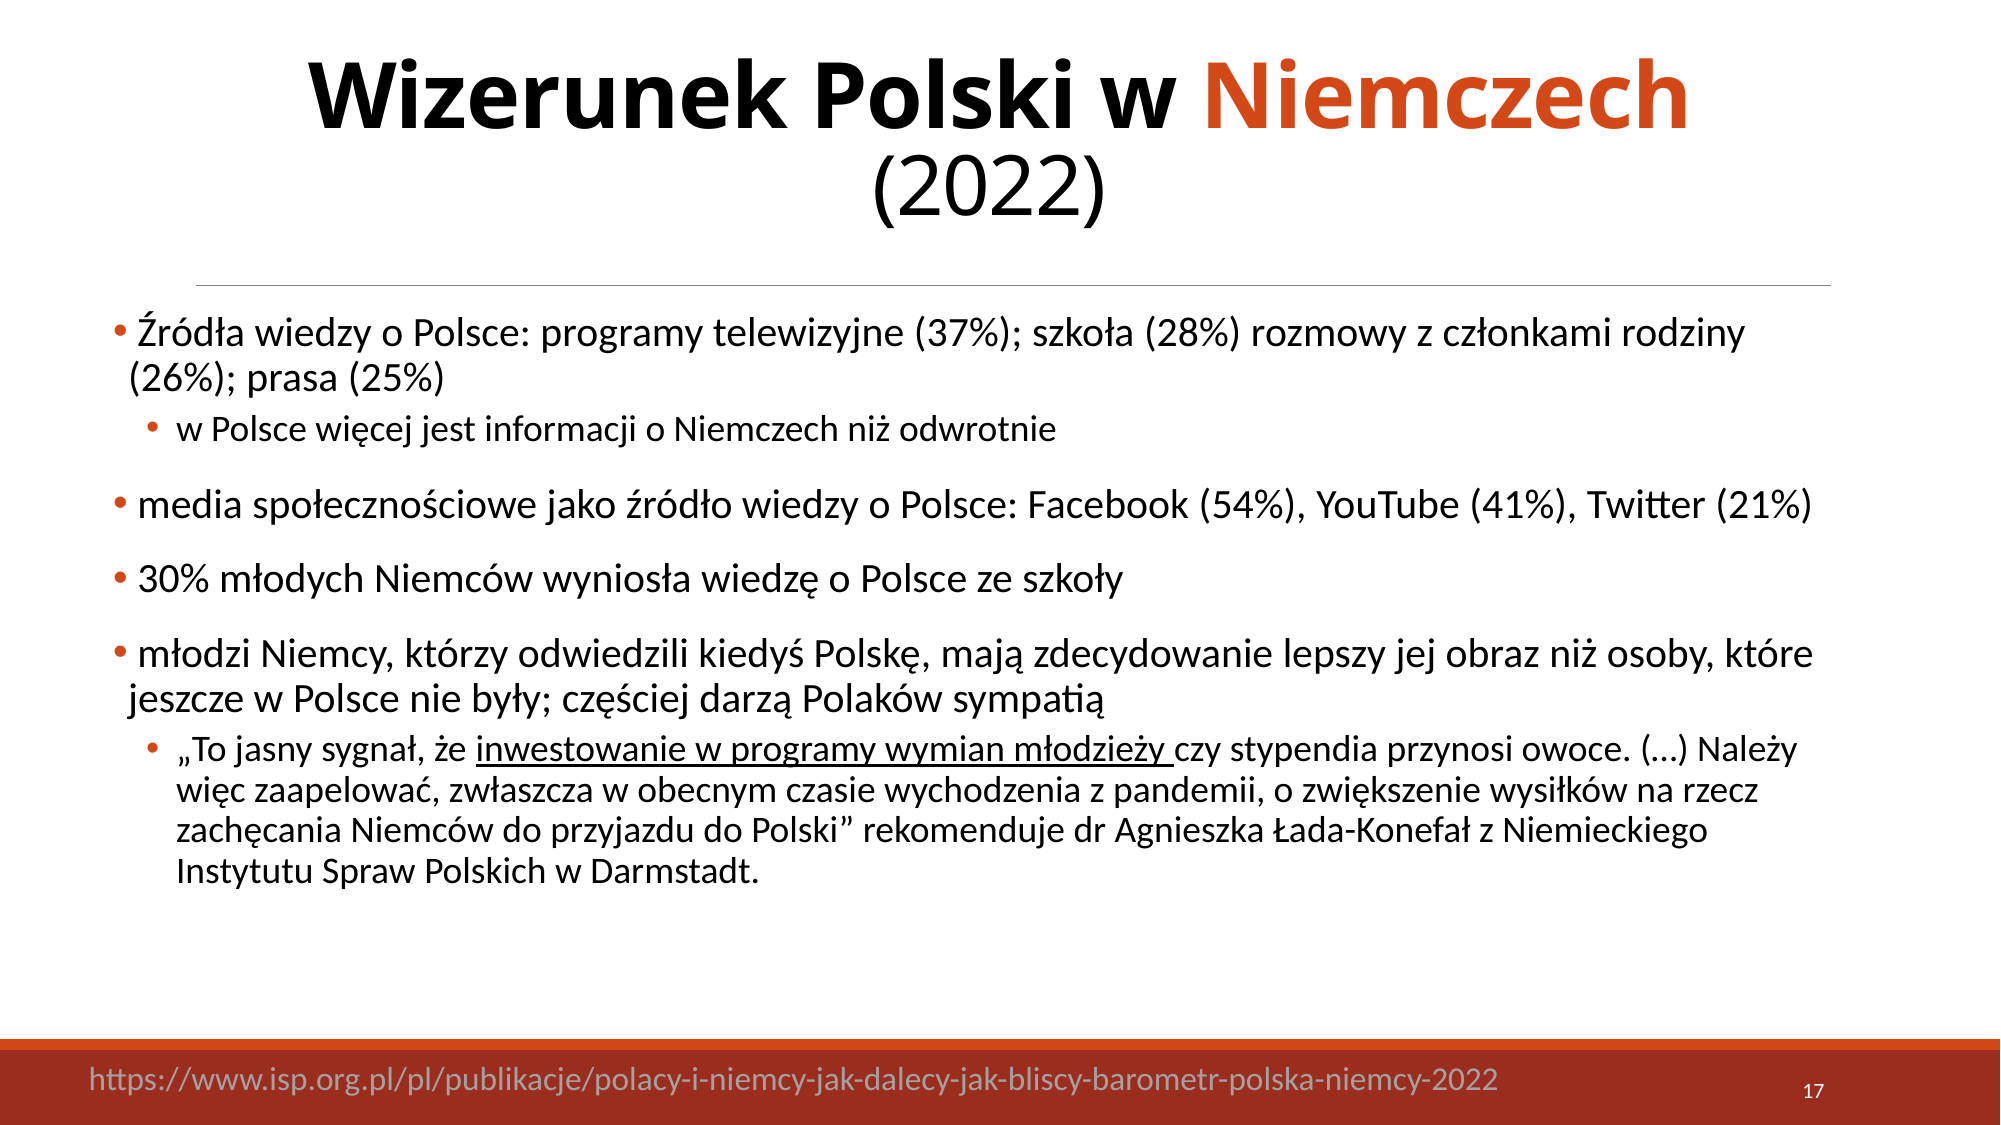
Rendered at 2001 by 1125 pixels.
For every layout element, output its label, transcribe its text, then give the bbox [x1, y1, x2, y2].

text_box https://www.isp.org.pl/pl/publikacje/polacy-i-niemcy-jak-dalecy-jak-bliscy-barometr-polska-niemcy-2022 [73, 1049, 1791, 1105]
slide_number 17 [1624, 1059, 1840, 1120]
list Źródła wiedzy o Polsce: programy telewizyjne (37%); szkoła (28%) rozmowy z członkami rodziny (26%); prasa (25%) w Polsce więcej jest informacji o Niemczech niż odwrotnie media społecznościowe jako źródło wiedzy o Polsce: Facebook (54%), YouTube (41%), Twitter (21%) 30% młodych Niemców wyniosła wiedzę o Polsce ze szkoły młodzi Niemcy, którzy odwiedzili kiedyś Polskę, mają zdecydowanie lepszy jej obraz niż osoby, które jeszcze w Polsce nie były; częściej darzą Polaków sympatią „To jasny sygnał, że inwestowanie w programy wymian młodzieży czy stypendia przynosi owoce. (…) Należy więc zaapelować, zwłaszcza w obecnym czasie wychodzenia z pandemii, o zwiększenie wysiłków na rzecz zachęcania Niemców do przyjazdu do Polski” rekomenduje dr Agnieszka Łada-Konefał z Niemieckiego Instytutu Spraw Polskich w Darmstadt. [113, 302, 1830, 963]
title Wizerunek Polski w Niemczech (2022) [174, 19, 1825, 240]
